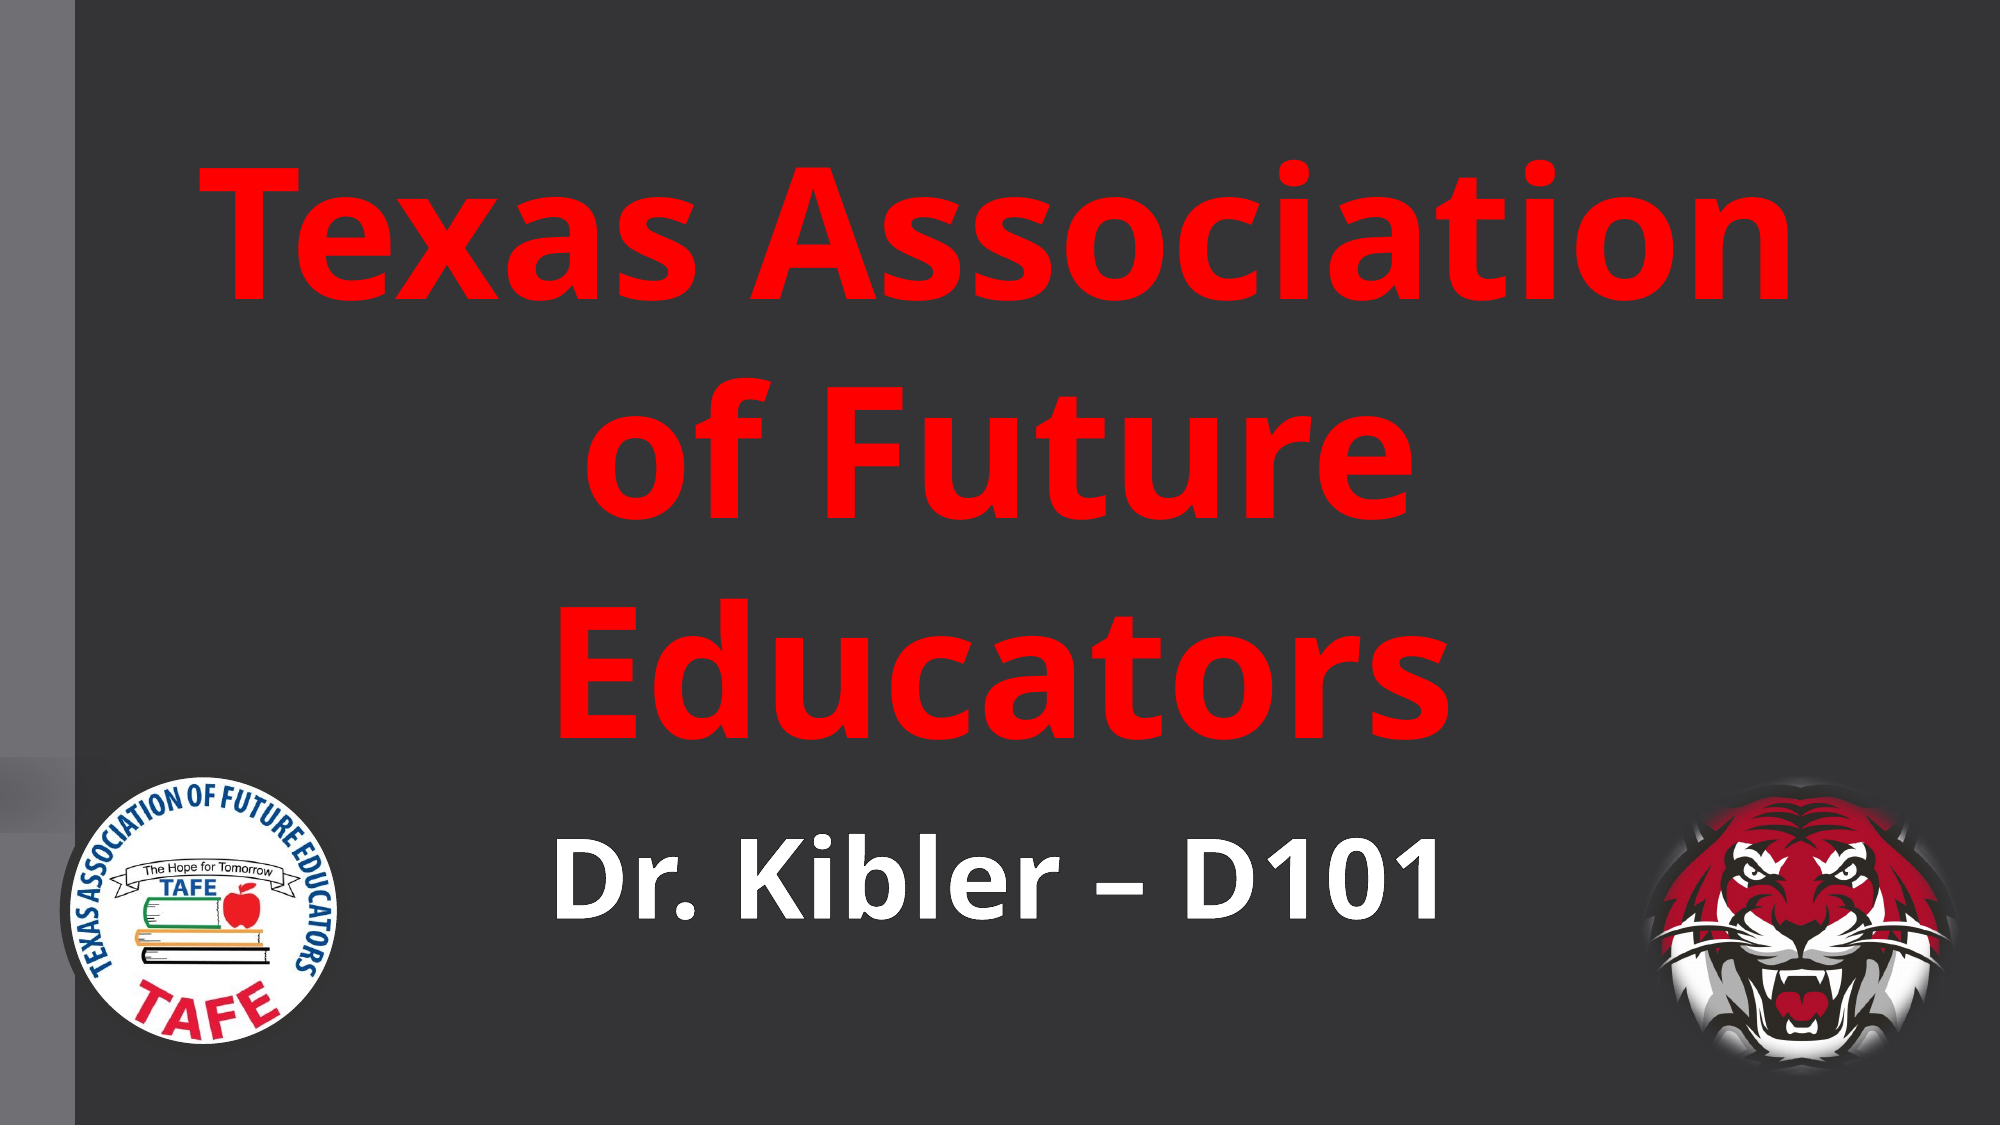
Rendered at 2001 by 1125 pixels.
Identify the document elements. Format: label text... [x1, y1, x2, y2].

text_box Dr. Kibler – D101 [531, 799, 1469, 949]
picture [1637, 771, 1964, 1081]
picture [64, 771, 343, 1050]
text_box Texas Association of Future Educators [131, 108, 1869, 919]
